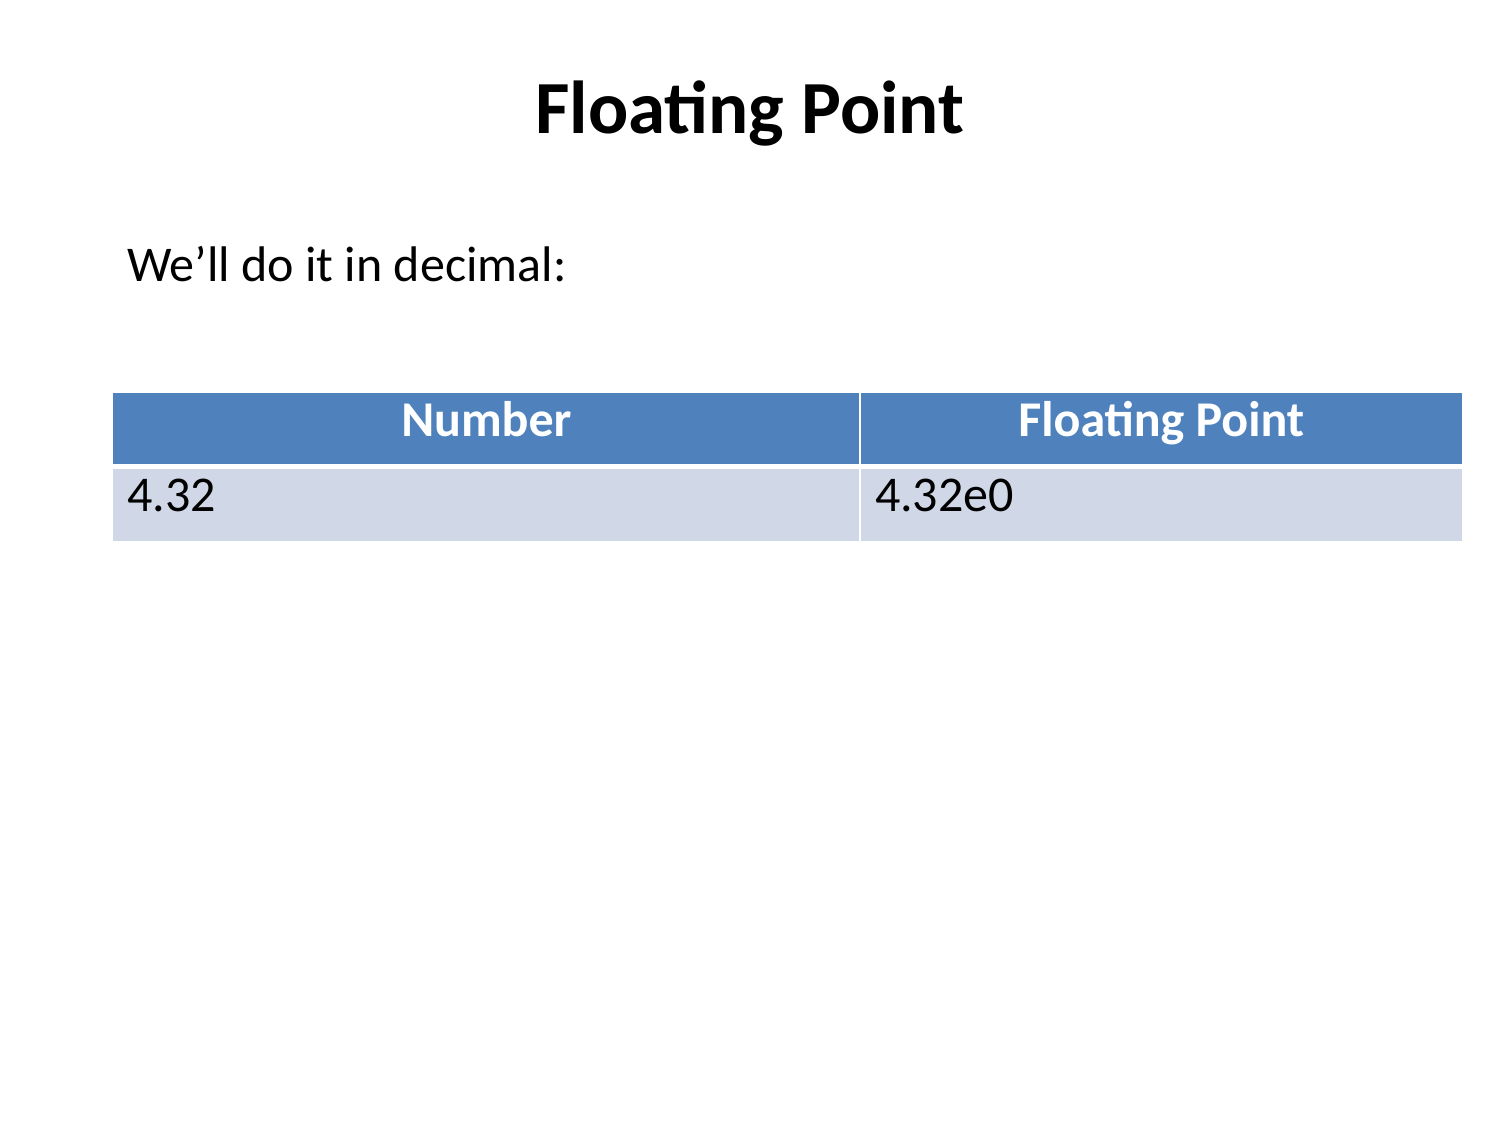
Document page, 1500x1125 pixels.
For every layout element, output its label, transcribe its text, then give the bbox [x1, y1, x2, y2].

title Floating Point [75, 45, 1425, 163]
table_header Floating Point [861, 393, 1462, 464]
table_cell 4.32e0 [861, 469, 1462, 541]
text_box We’ll do it in decimal: [112, 224, 1413, 299]
table_cell 4.32 [113, 469, 859, 541]
table_header Number [113, 393, 859, 464]
